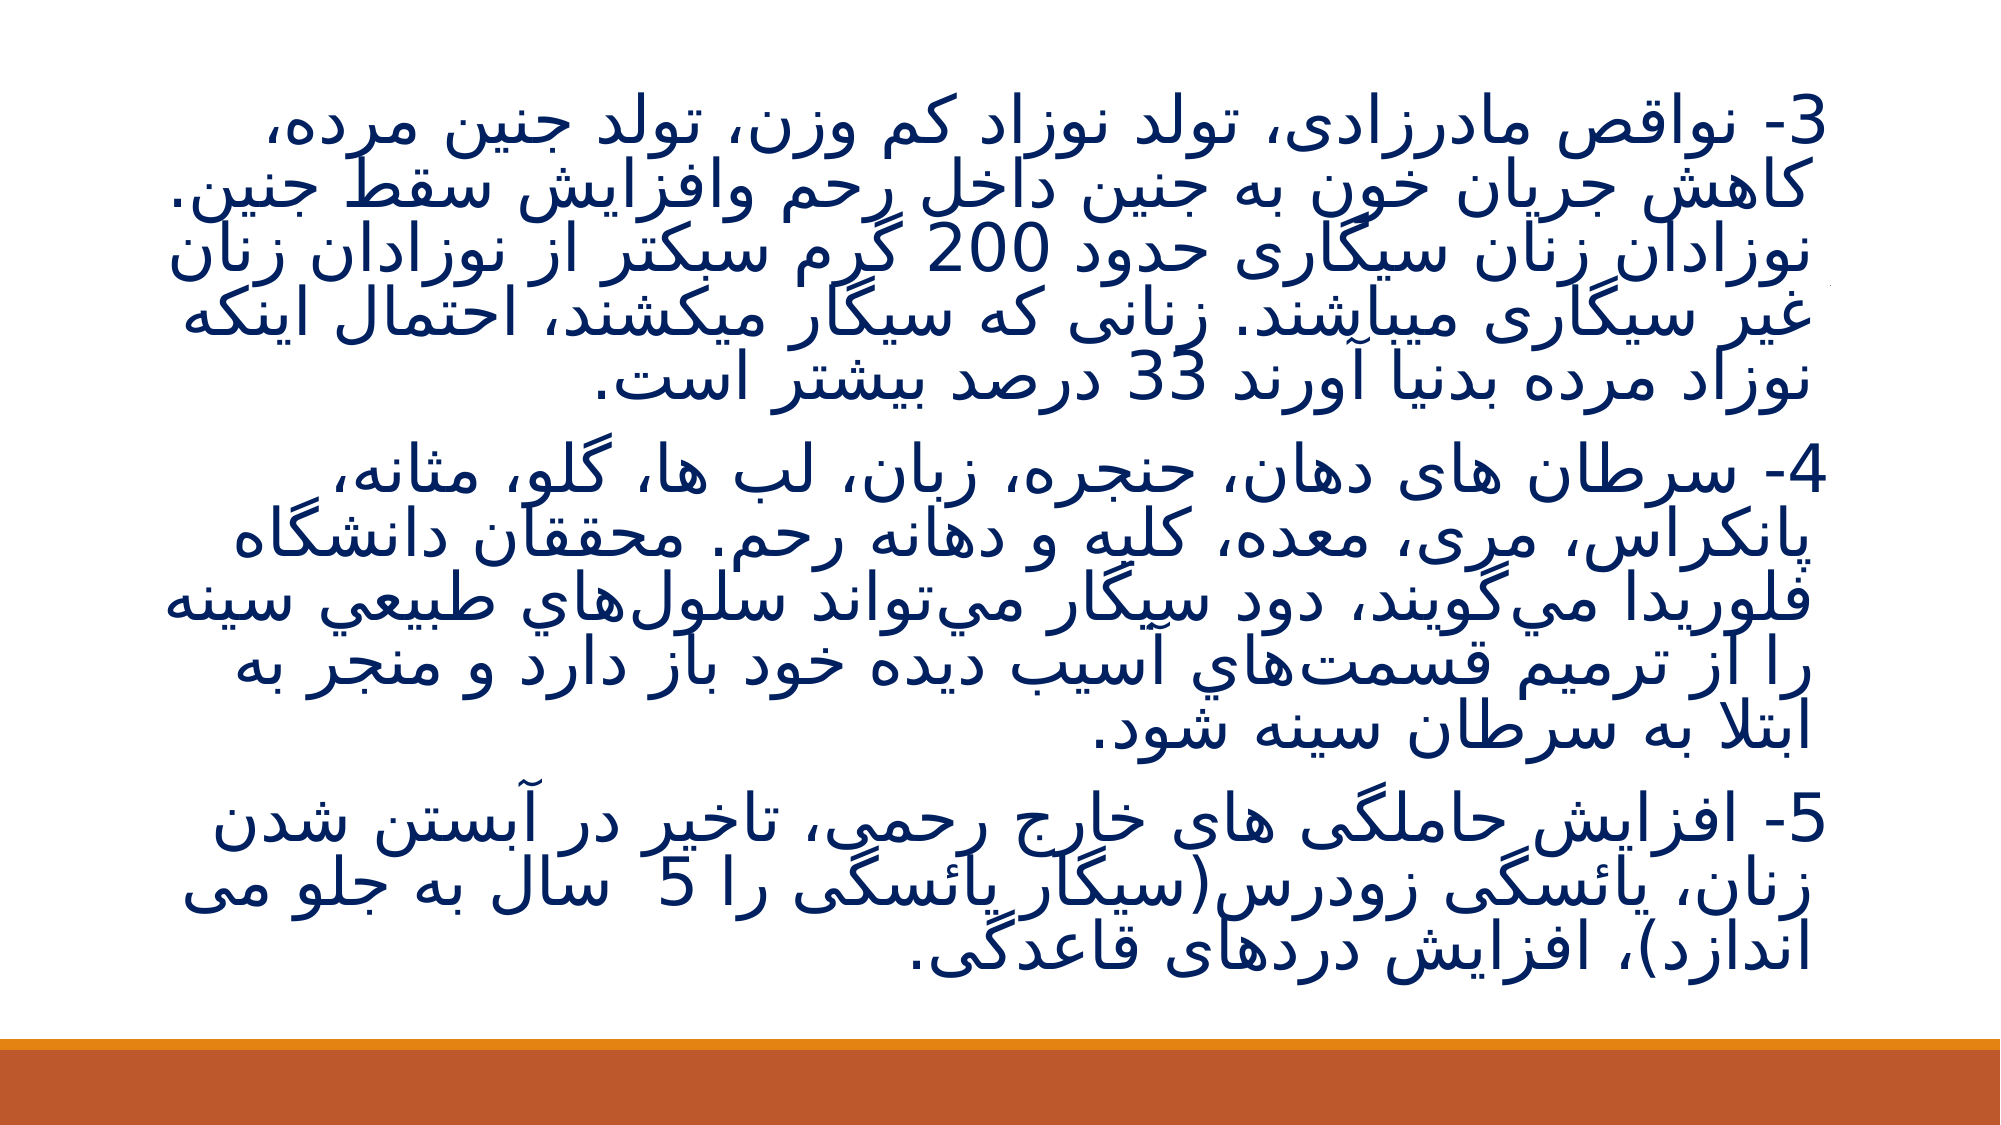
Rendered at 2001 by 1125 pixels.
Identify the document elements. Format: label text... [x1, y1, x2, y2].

list 3- نواقص مادرزادی، تولد نوزاد کم وزن، تولد جنین مرده، کاهش جریان خون به جنین داخل رحم وافزایش سقط جنین. نوزادان زنان سیگاری حدود 200 گرم سبکتر از نوزادان زنان غیر سیگاری میباشند. زنانی که سیگار میکشند، احتمال اینکه نوزاد مرده بدنیا آورند 33 درصد بیشتر است. 4- سرطان های دهان، حنجره، زبان، لب ها، گلو، مثانه، پانکراس، مری، معده، کلیه و دهانه رحم. محققان دانشگاه فلوريدا مي‌گويند، دود سيگار مي‌تواند سلول‌هاي طبيعي سينه را از ترميم قسمت‌هاي آسيب ديده خود باز دارد و منجر به ابتلا به سرطان سينه شود. 5- افزایش حاملگی های خارج رحمی، تاخیر در آبستن شدن زنان، یائسگی زودرس(سیگار یائسگی را 5 سال به جلو می اندازد)، افزایش دردهای قاعدگی. [143, 85, 1830, 1016]
